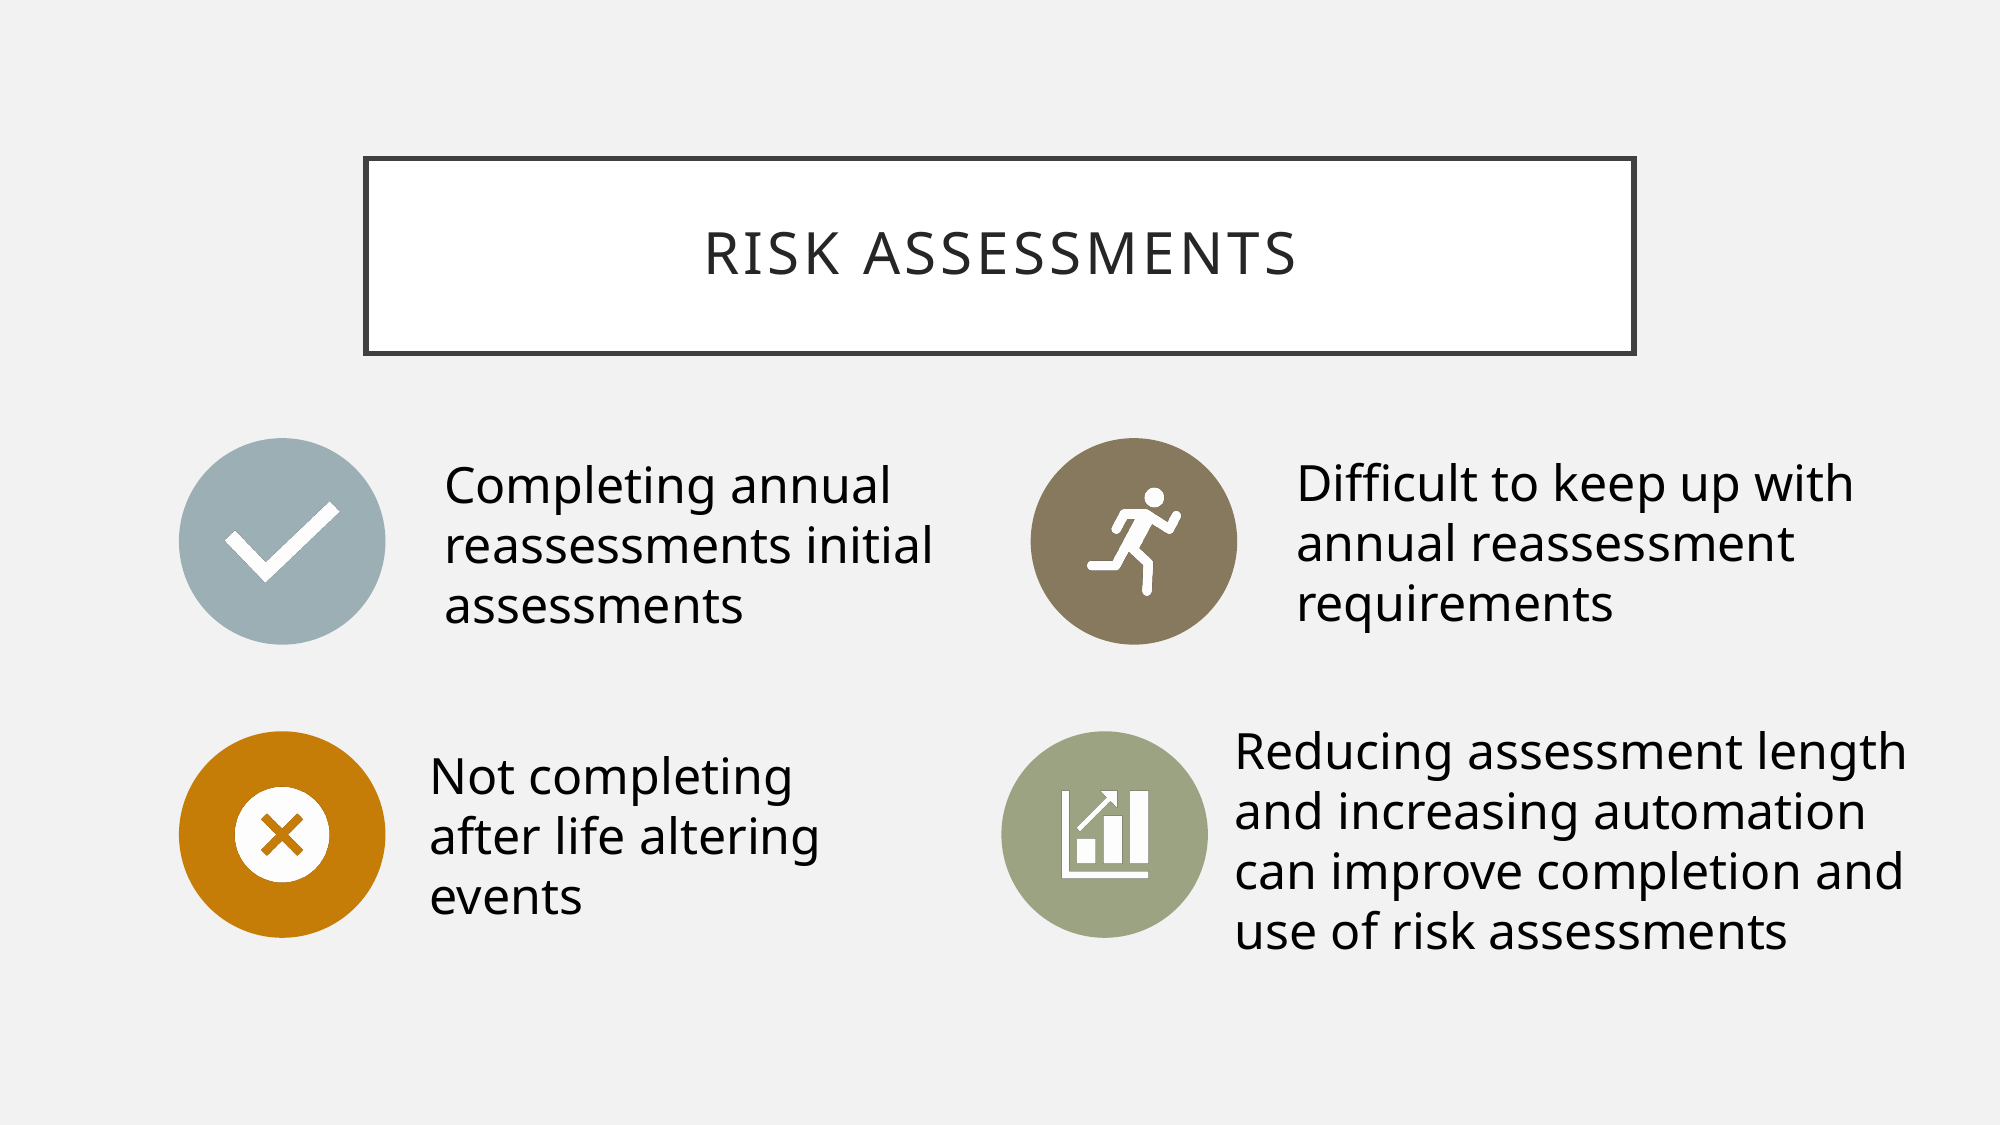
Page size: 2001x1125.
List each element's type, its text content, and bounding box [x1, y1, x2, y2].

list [62, 433, 1950, 943]
title Risk assessments [363, 156, 1637, 356]
